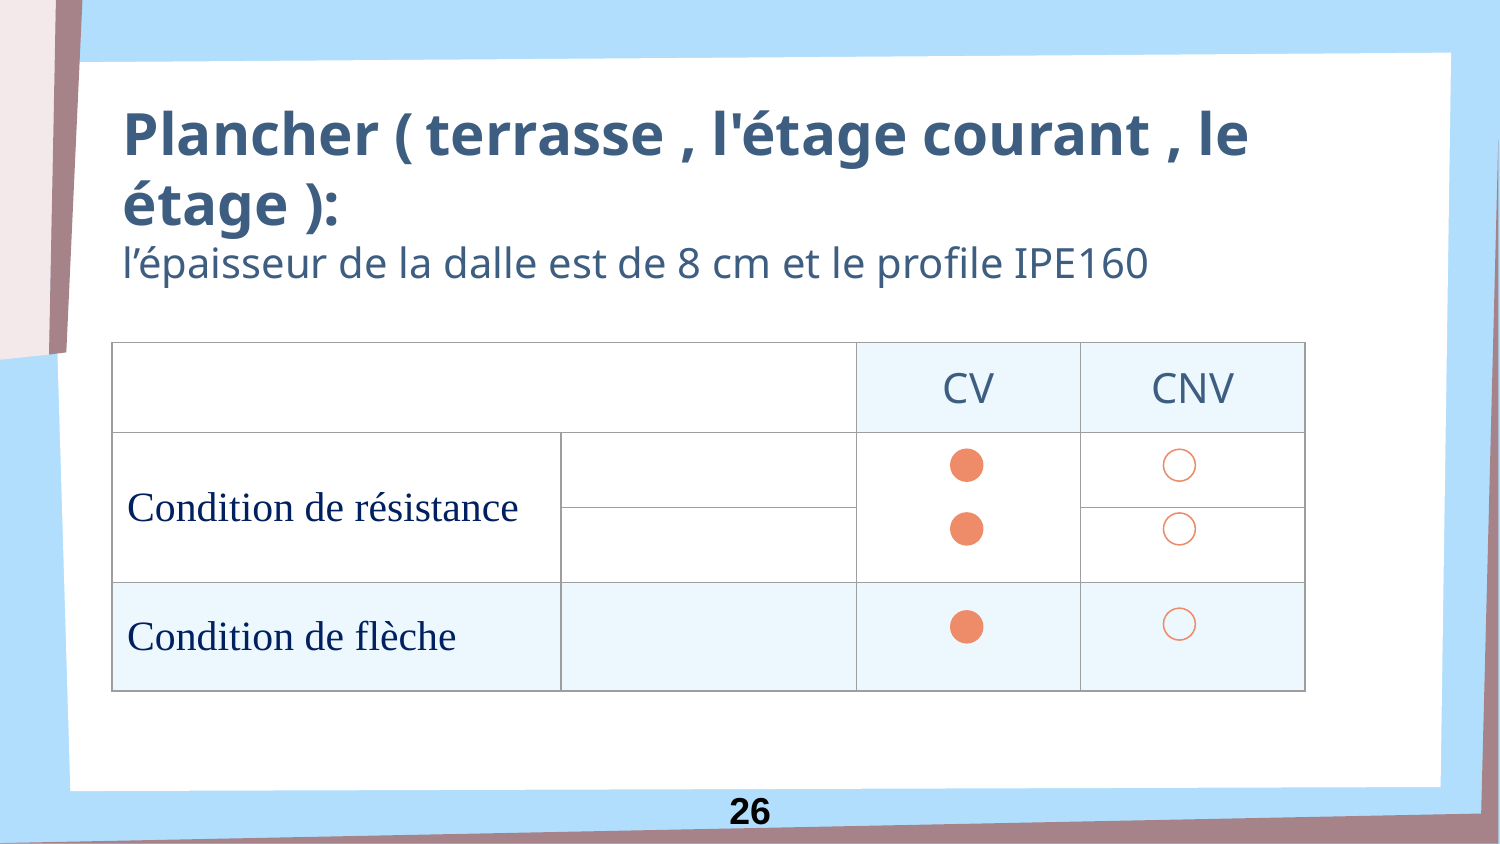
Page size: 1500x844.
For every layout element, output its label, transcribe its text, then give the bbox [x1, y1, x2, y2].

text_box [950, 512, 983, 545]
text_box [950, 449, 983, 482]
text_box [1163, 512, 1196, 545]
text_box [1163, 449, 1196, 482]
text_box [1163, 608, 1196, 641]
text_box [950, 610, 983, 643]
text_box 26 [687, 779, 813, 840]
